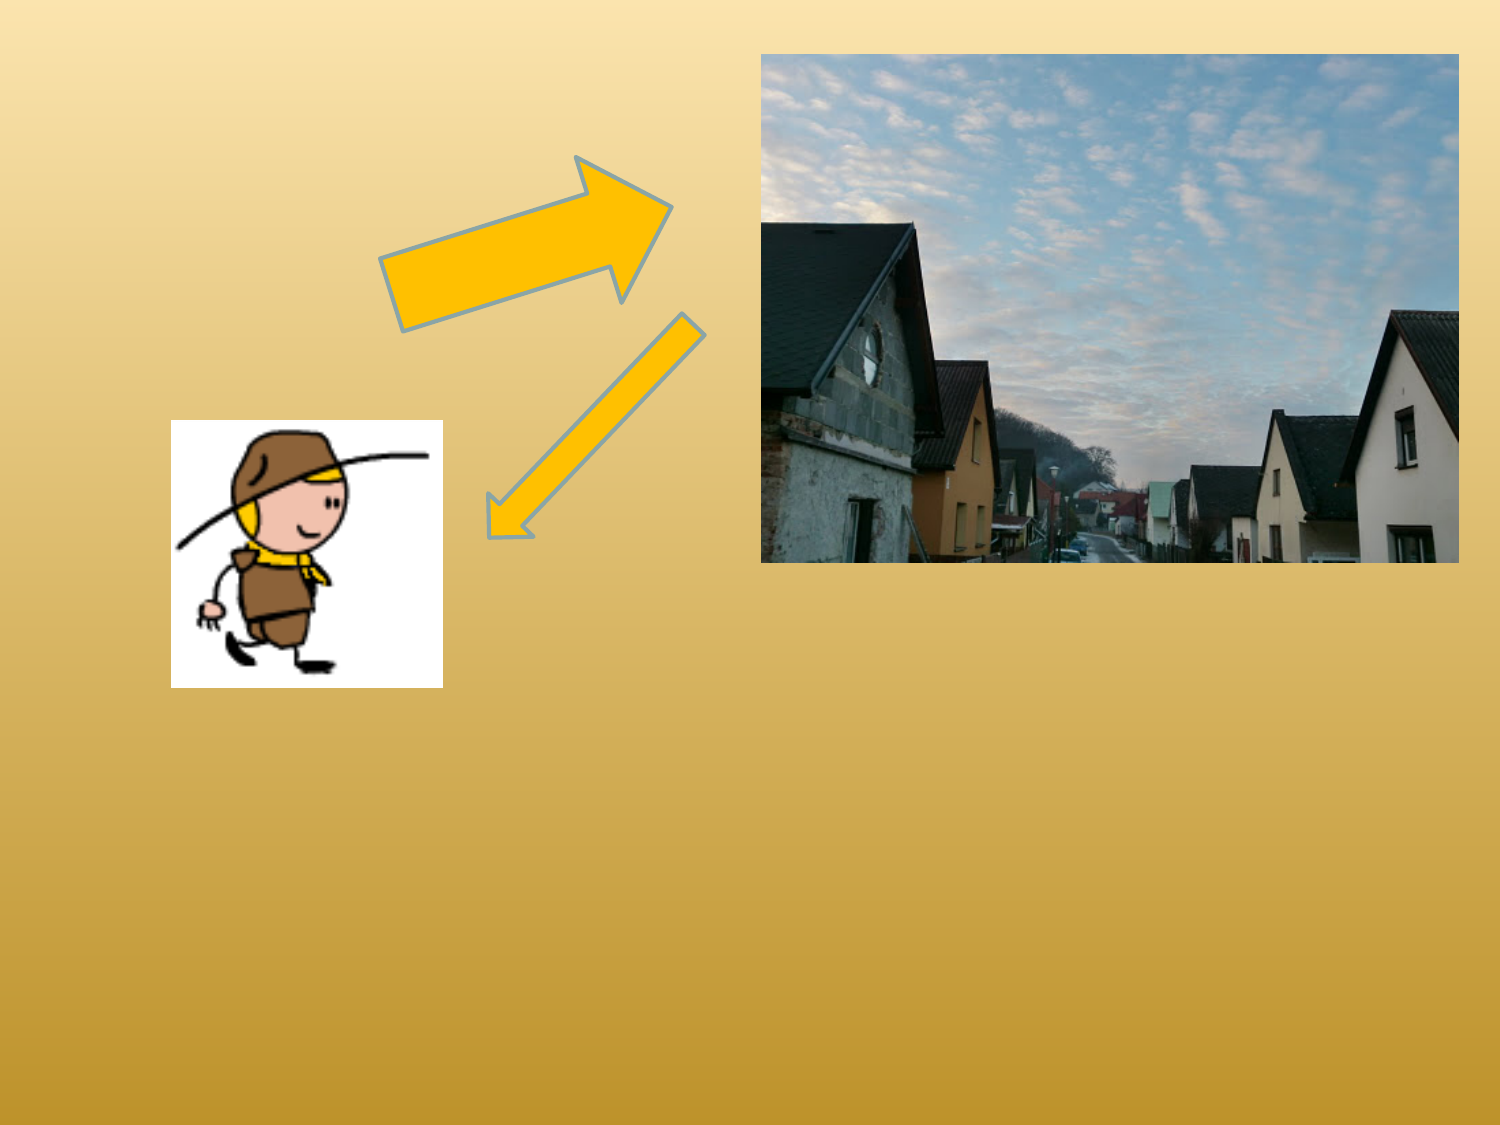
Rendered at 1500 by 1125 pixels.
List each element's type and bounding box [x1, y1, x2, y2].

text_box [378, 155, 674, 334]
picture [761, 54, 1460, 563]
text_box [486, 311, 707, 540]
picture [170, 420, 444, 688]
